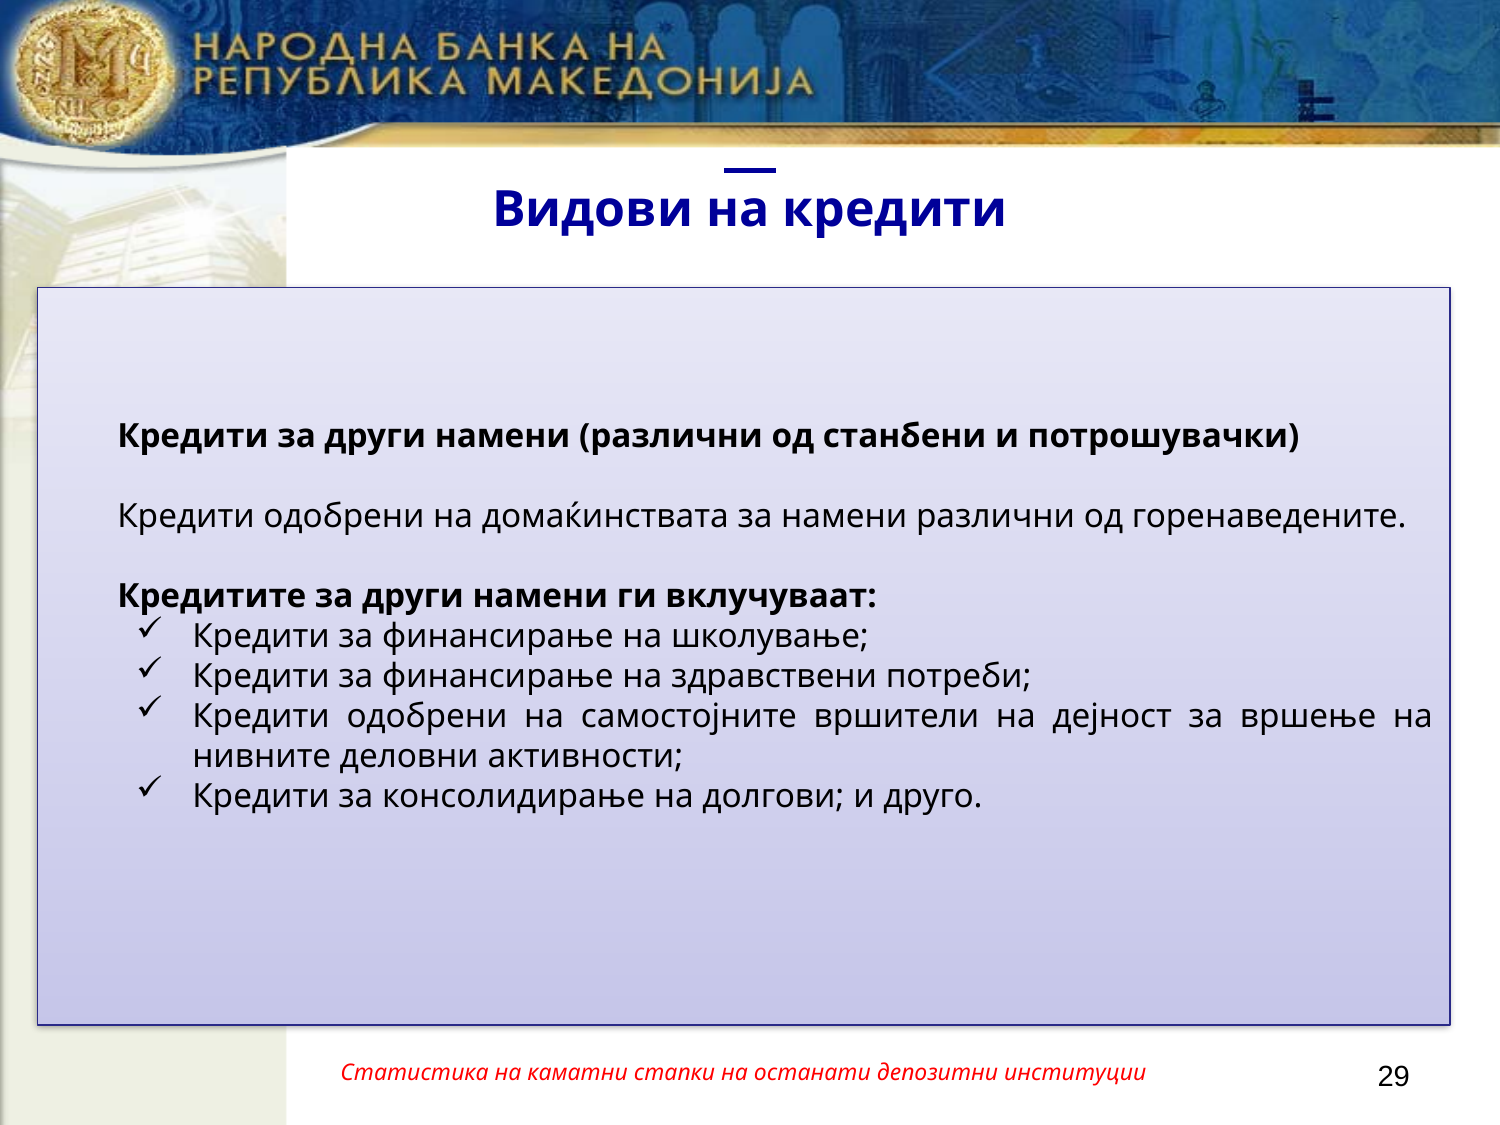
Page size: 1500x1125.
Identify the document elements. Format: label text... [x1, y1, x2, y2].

footer Статистика на каматни стапки на останати депозитни институции [124, 1049, 1363, 1103]
text_box Кредити за други намени (различни од станбени и потрошувачки) Кредити одобрени на домаќинствата за намени различни од горенаведените. Кредитите за други намени ги вклучуваат: Кредити за финансирање на школување; Кредити за финансирање на здравствени потреби; Кредити одобрени на самостојните вршители на дејност за вршење на нивните деловни активности; Кредити за консолидирање на долгови; и друго. [37, 287, 1451, 1026]
slide_number 29 [1363, 1049, 1426, 1103]
picture [0, 0, 1500, 1125]
title Видови на кредити [24, 137, 1476, 276]
